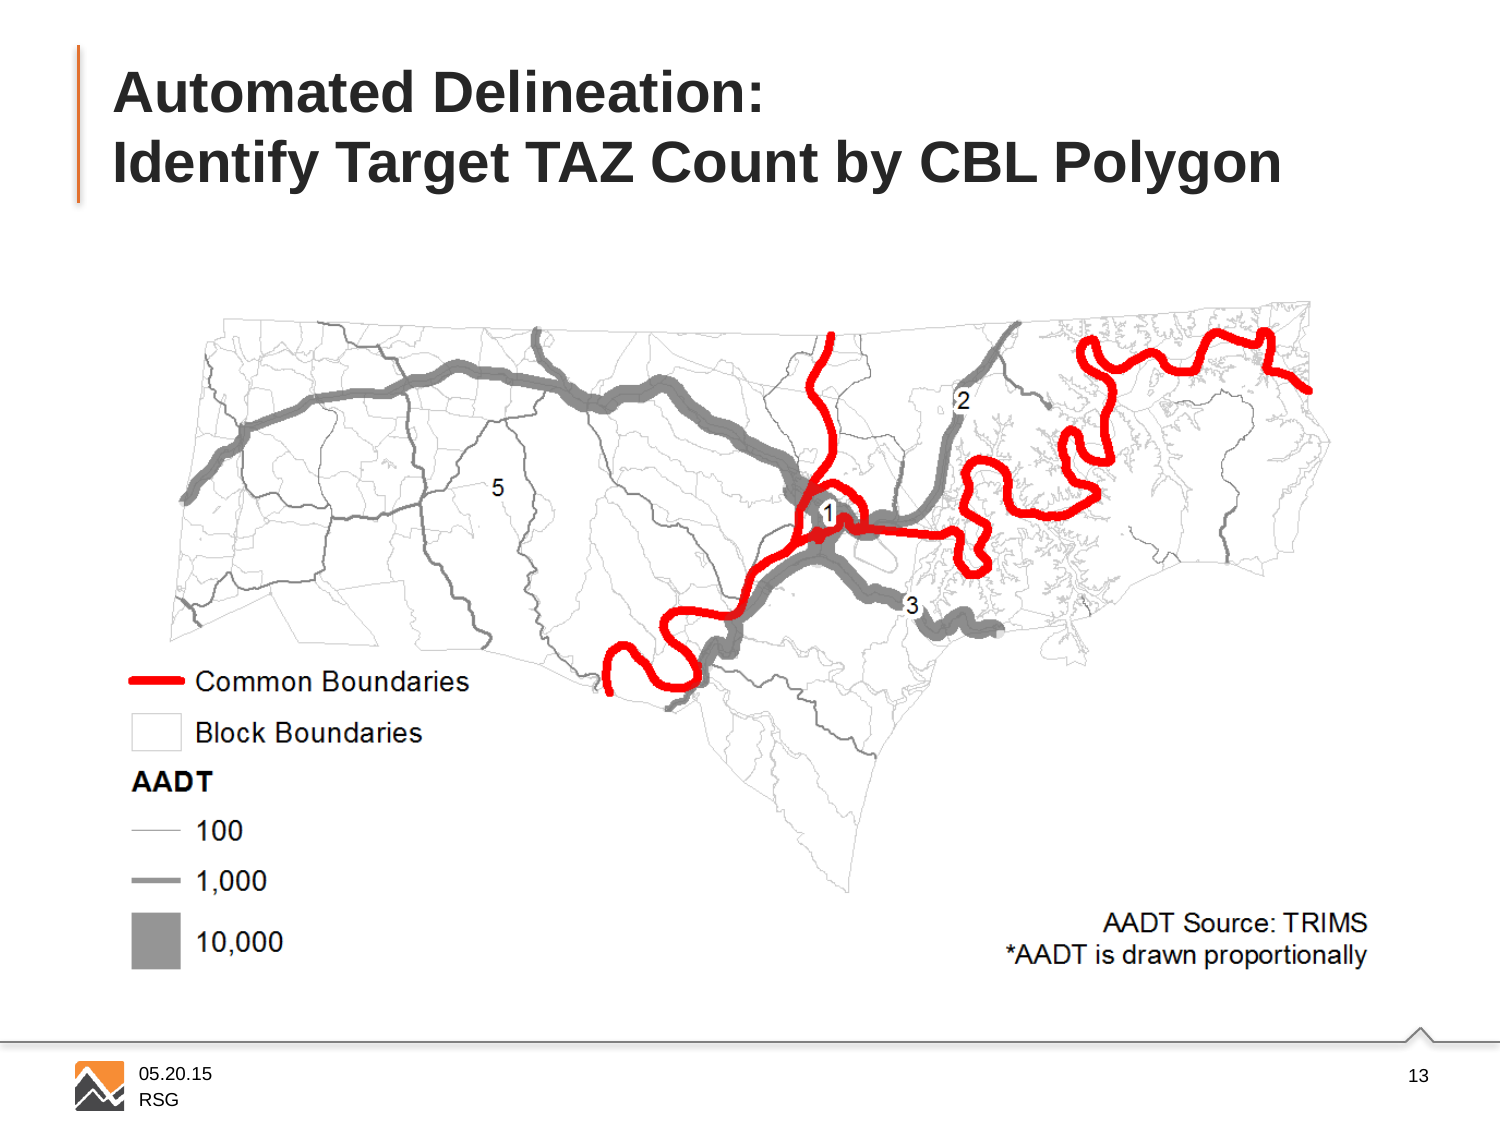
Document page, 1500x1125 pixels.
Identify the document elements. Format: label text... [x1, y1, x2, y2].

title Automated Delineation: Identify Target TAZ Count by CBL Polygon [97, 45, 1425, 203]
picture [112, 203, 1388, 989]
